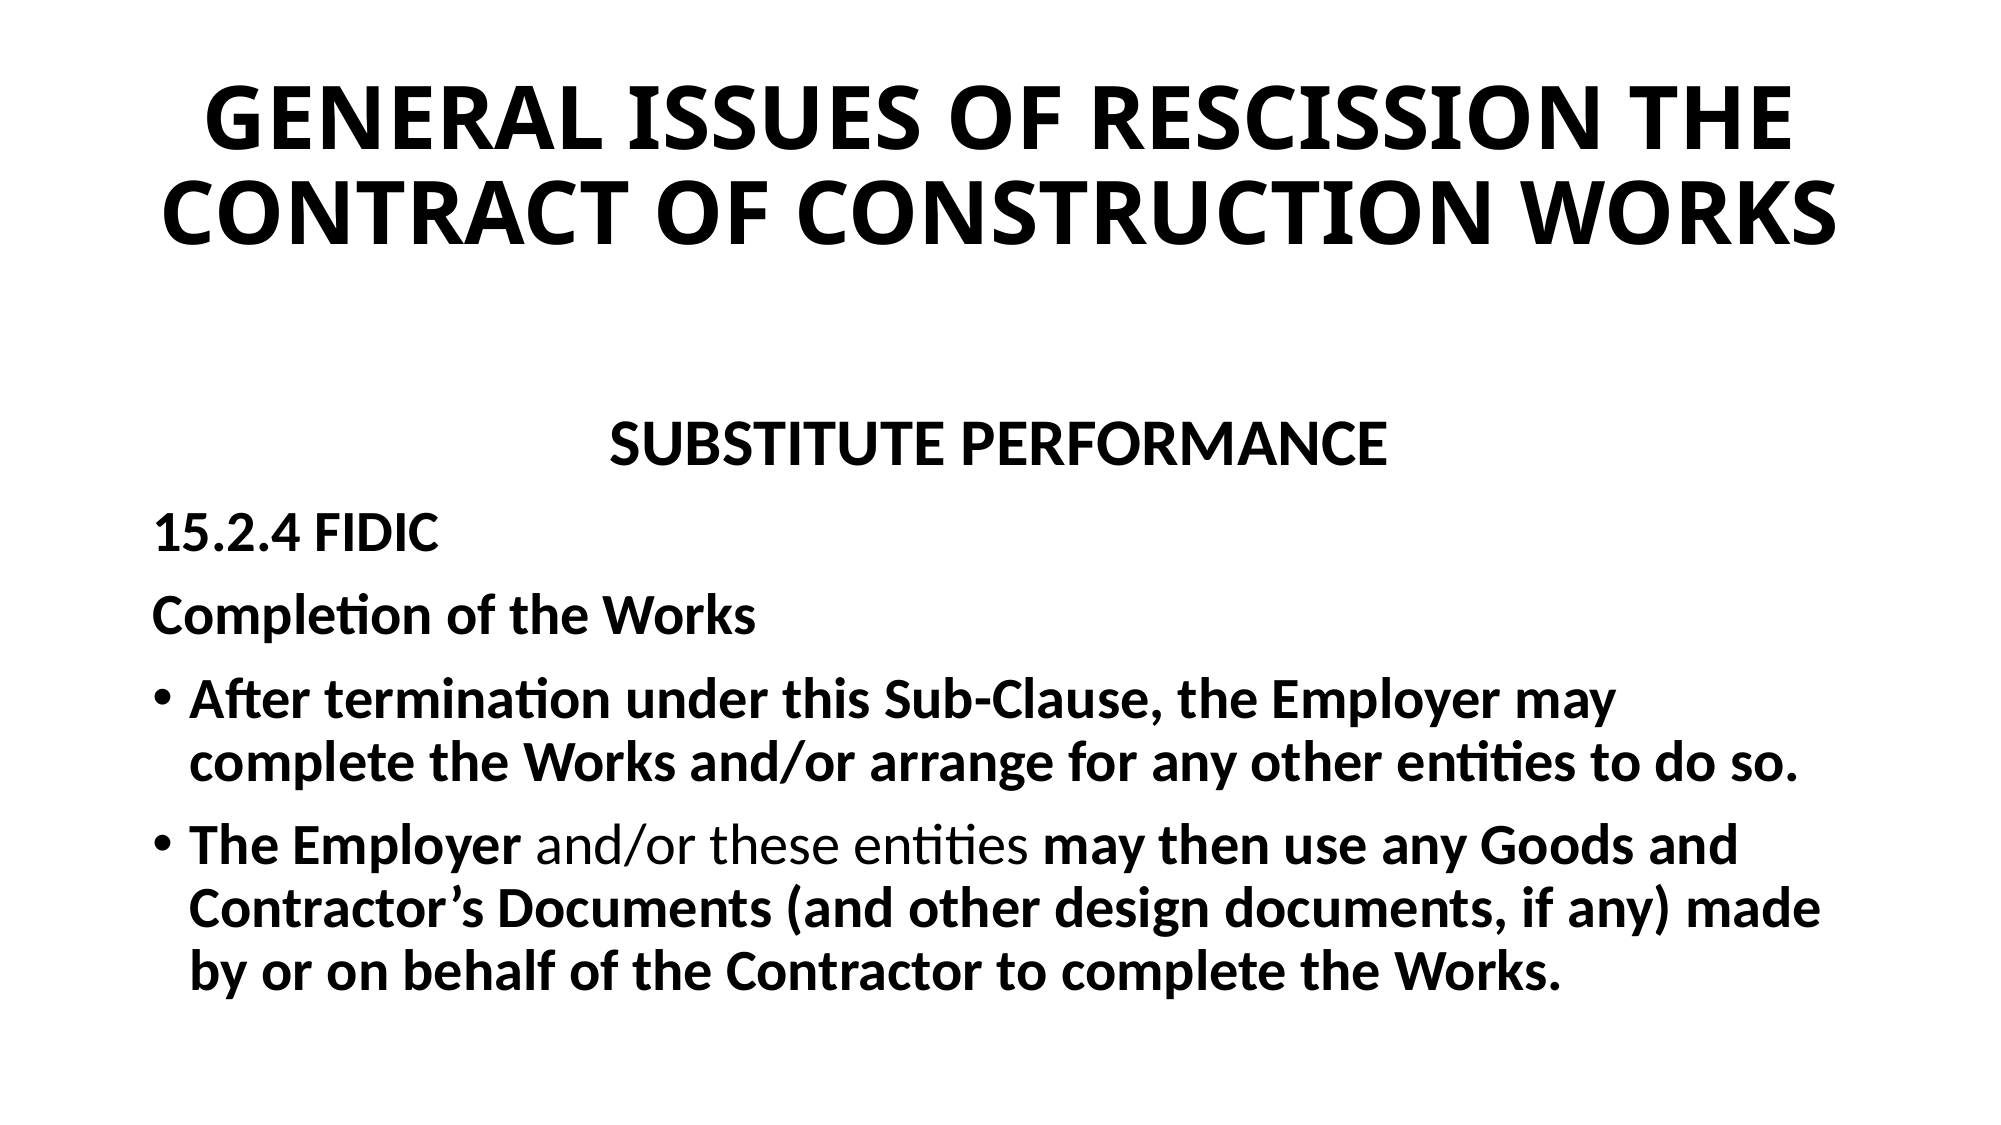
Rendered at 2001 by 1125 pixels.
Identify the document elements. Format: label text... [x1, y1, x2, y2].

list SUBSTITUTE PERFORMANCE 15.2.4 FIDIC Completion of the Works After termination under this Sub-Clause, the Employer may complete the Works and/or arrange for any other entities to do so. The Employer and/or these entities may then use any Goods and Contractor’s Documents (and other design documents, if any) made by or on behalf of the Contractor to complete the Works. [137, 299, 1863, 1014]
title GENERAL ISSUES OF RESCISSION THE CONTRACT OF CONSTRUCTION WORKS [137, 59, 1863, 278]
